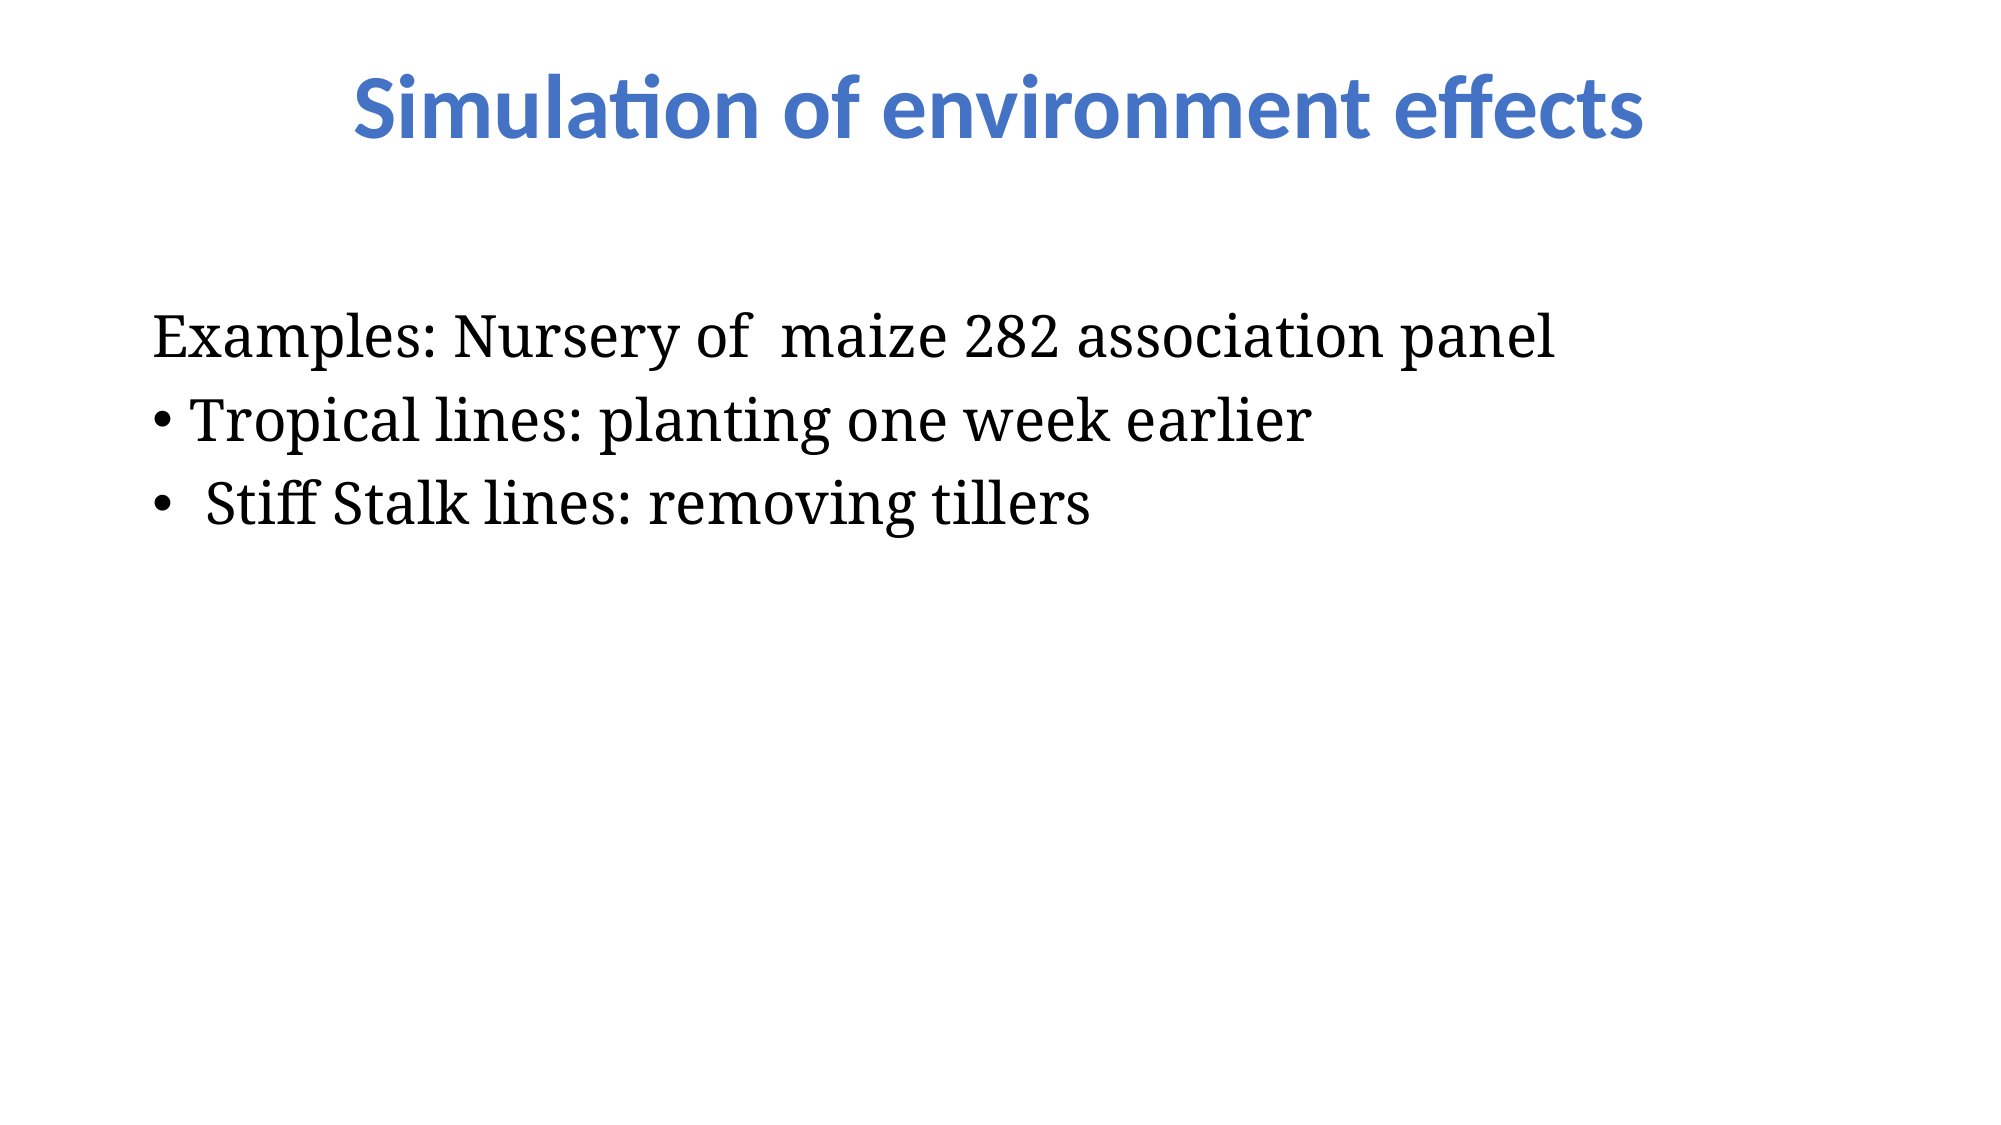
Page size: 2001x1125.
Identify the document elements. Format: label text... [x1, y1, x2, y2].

list Examples: Nursery of maize 282 association panel Tropical lines: planting one week earlier Stiff Stalk lines: removing tillers [137, 299, 1863, 1014]
title Simulation of environment effects [137, 0, 1863, 218]
